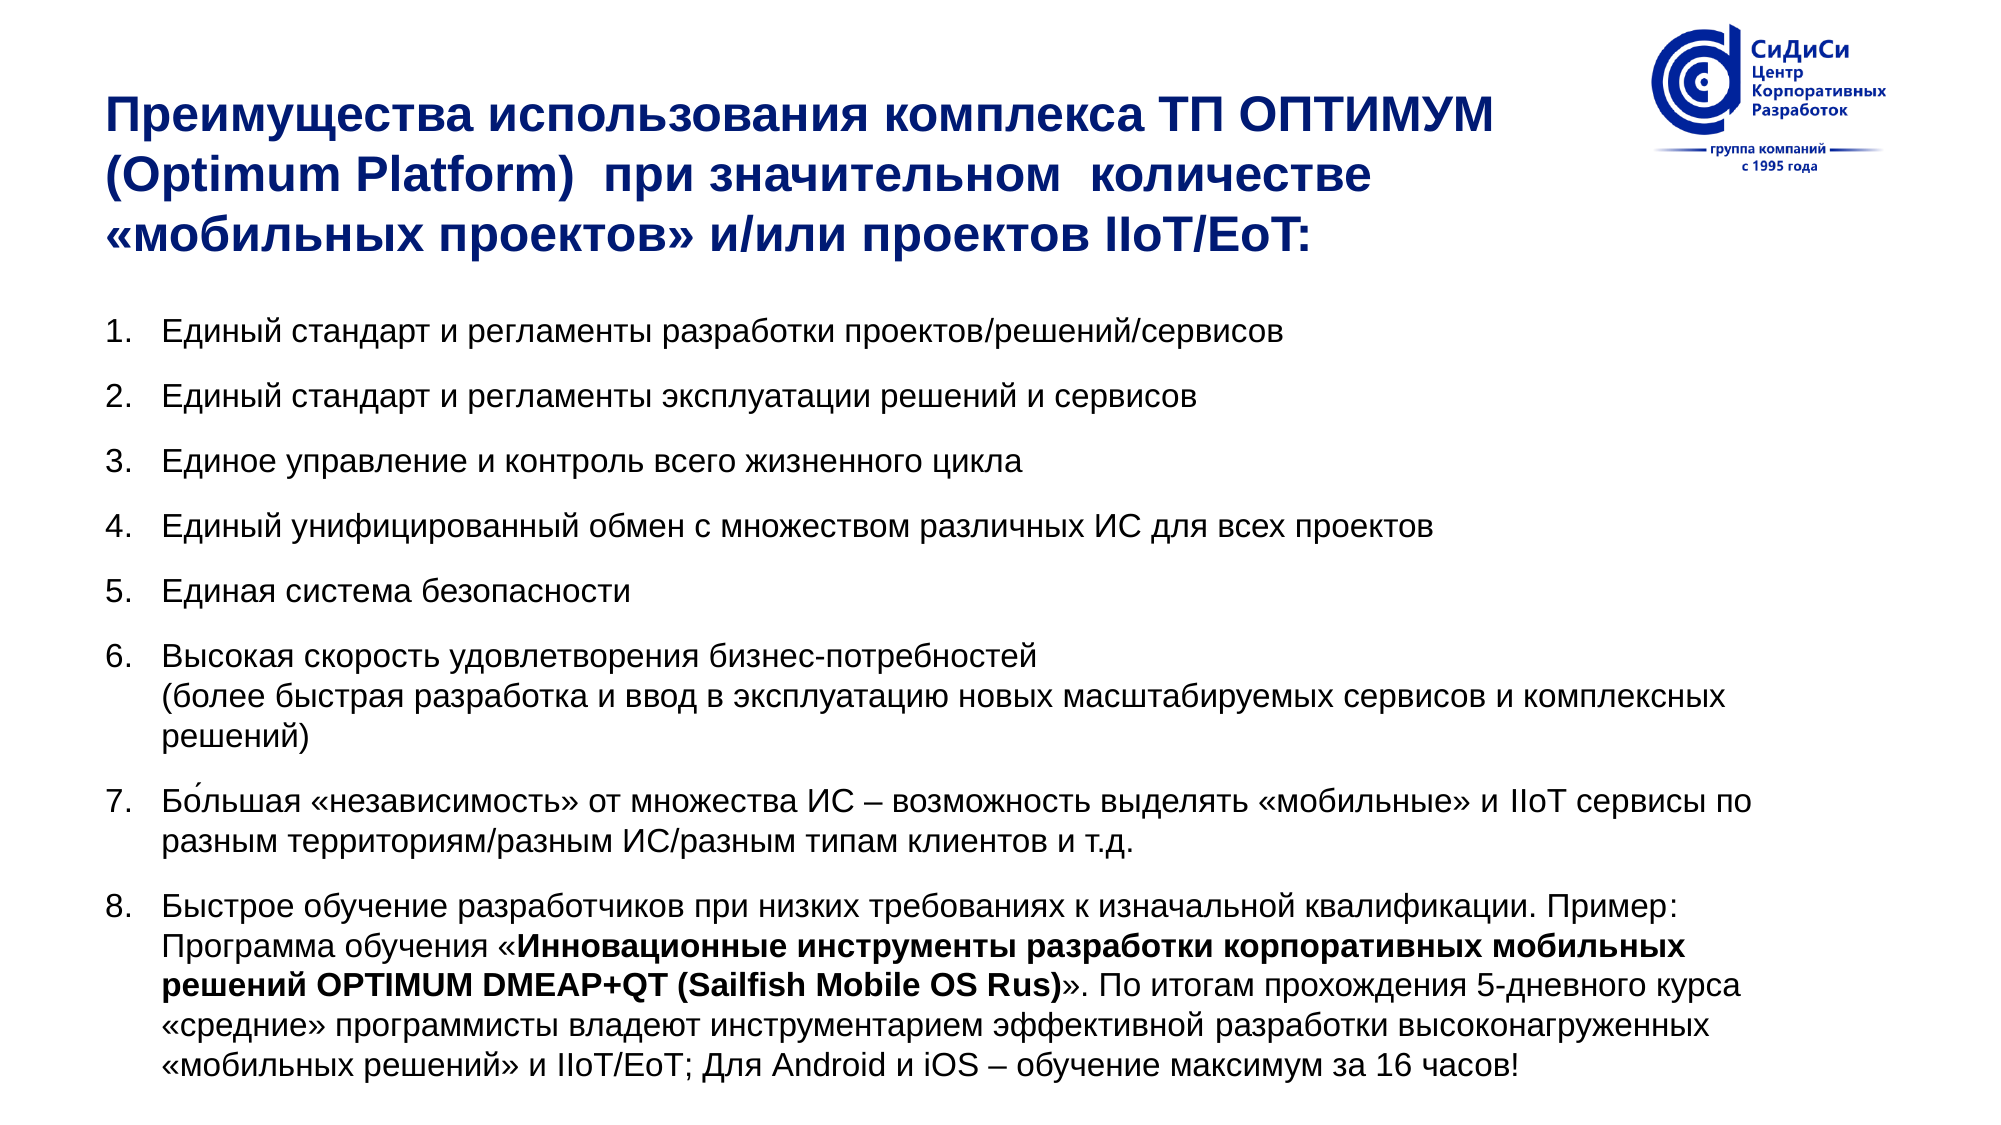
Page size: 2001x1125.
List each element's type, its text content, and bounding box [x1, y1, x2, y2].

picture [1651, 23, 1886, 173]
text_box Преимущества использования комплекса ТП ОПТИМУМ (Optimum Platform) при значительном количестве «мобильных проектов» и/или проектов IIoT/EoT: [90, 74, 1525, 269]
text_box Единый стандарт и регламенты разработки проектов/решений/сервисов Единый стандарт и регламенты эксплуатации решений и сервисов Единое управление и контроль всего жизненного цикла Единый унифицированный обмен с множеством различных ИС для всех проектов Единая система безопасности Высокая скорость удовлетворения бизнес-потребностей (более быстрая разработка и ввод в эксплуатацию новых масштабируемых сервисов и комплексных решений) Бо́льшая «независимость» от множества ИС – возможность выделять «мобильные» и IIoT сервисы по разным территориям/разным ИС/разным типам клиентов и т.д. Быстрое обучение разработчиков при низких требованиях к изначальной квалификации. Пример: Программа обучения «Инновационные инструменты разработки корпоративных мобильных решений OPTIMUM DMEAP+QT (Sailfish Mobile OS Rus)». По итогам прохождения 5-дневного курса «средние» программисты владеют инструментарием эффективной разработки высоконагруженных «мобильных решений» и IIoT/EoT; Для Android и iOS – обучение максимум за 16 часов! [90, 302, 1851, 1091]
